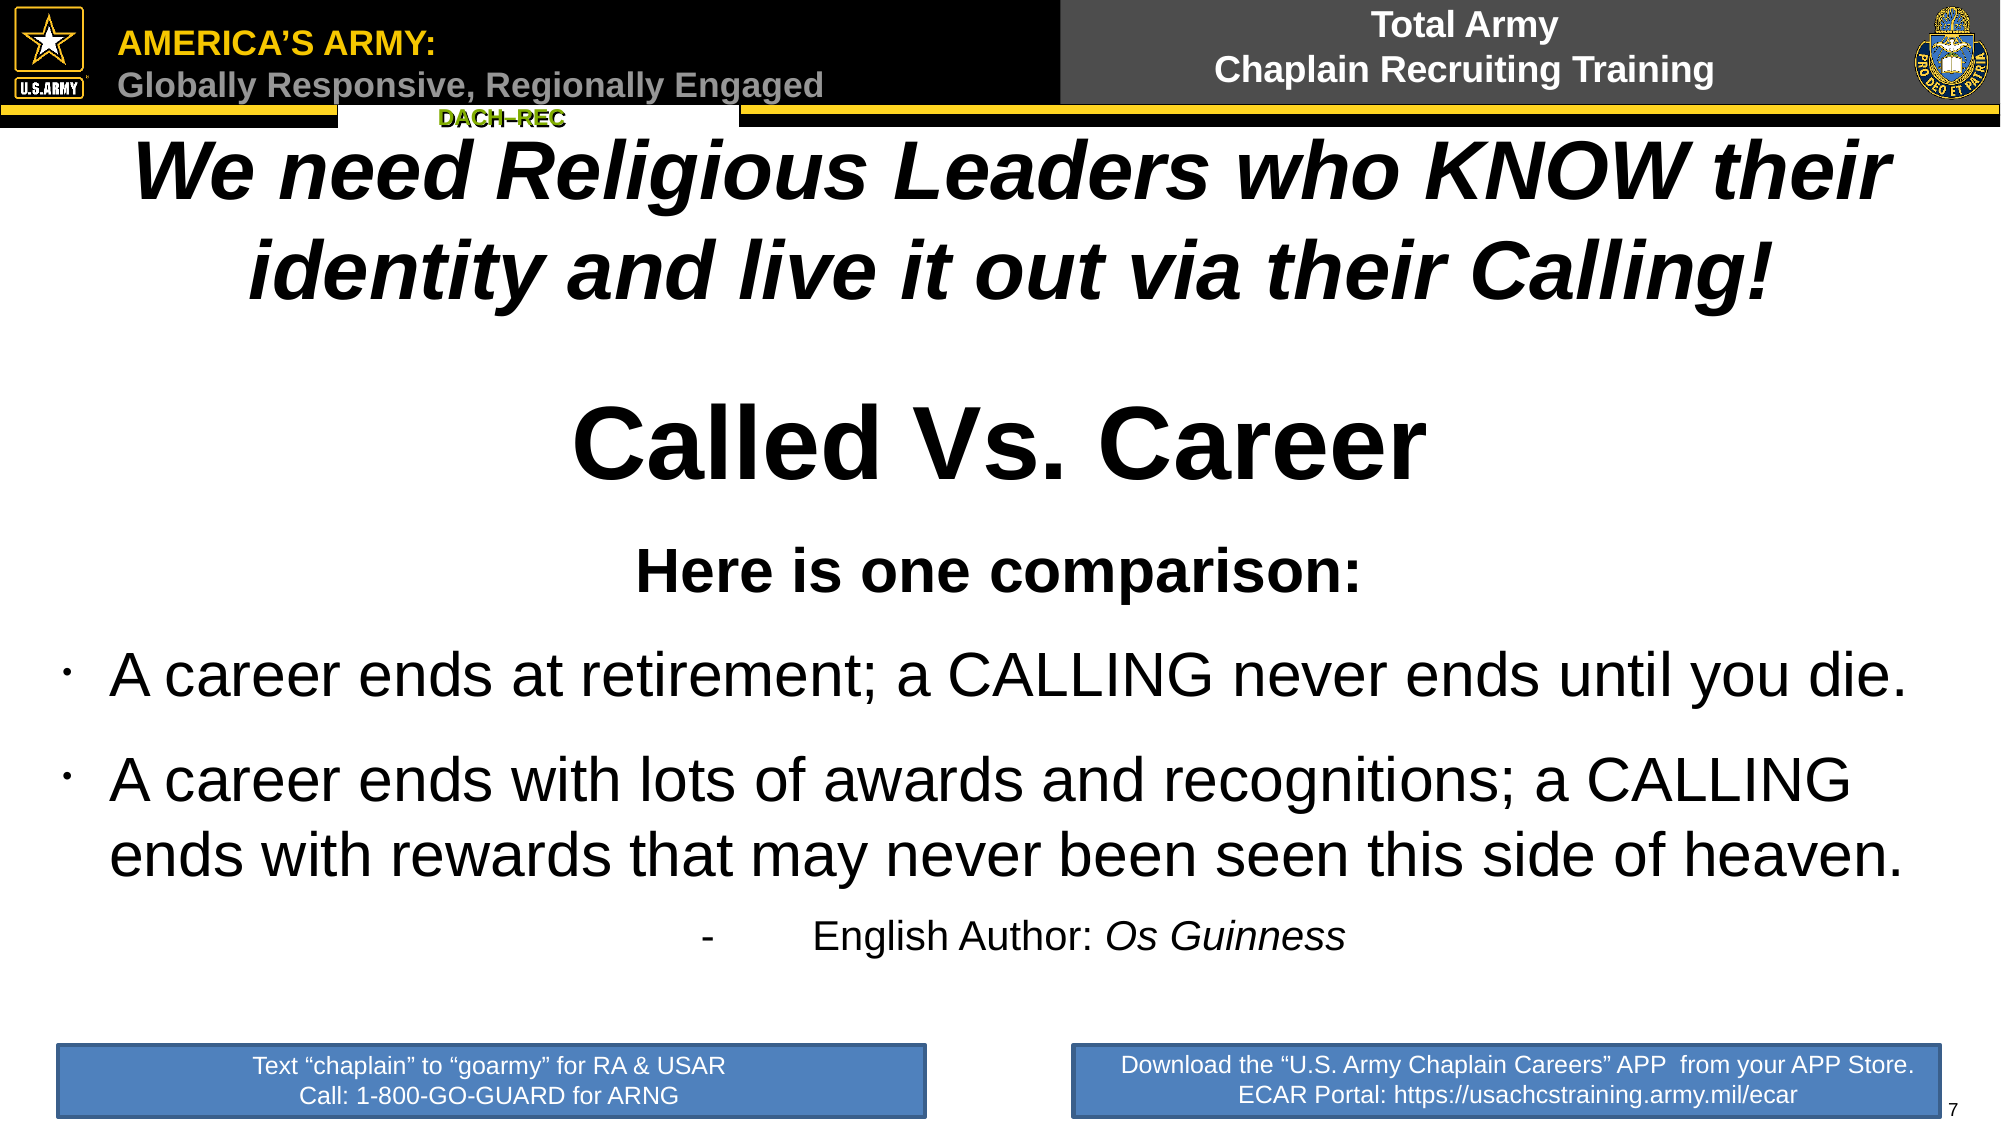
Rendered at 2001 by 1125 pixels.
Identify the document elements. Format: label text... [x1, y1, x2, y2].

picture [1903, 4, 2000, 101]
text_box We need Religious Leaders who KNOW their identity and live it out via their Calling! [62, 108, 1963, 324]
list Called Vs. Career Here is one comparison: A career ends at retirement; a CALLING never ends until you die. A career ends with lots of awards and recognitions; a CALLING ends with rewards that may never been seen this side of heaven. - English Author: Os Guinness [62, 375, 1938, 1100]
picture [12, 4, 89, 101]
